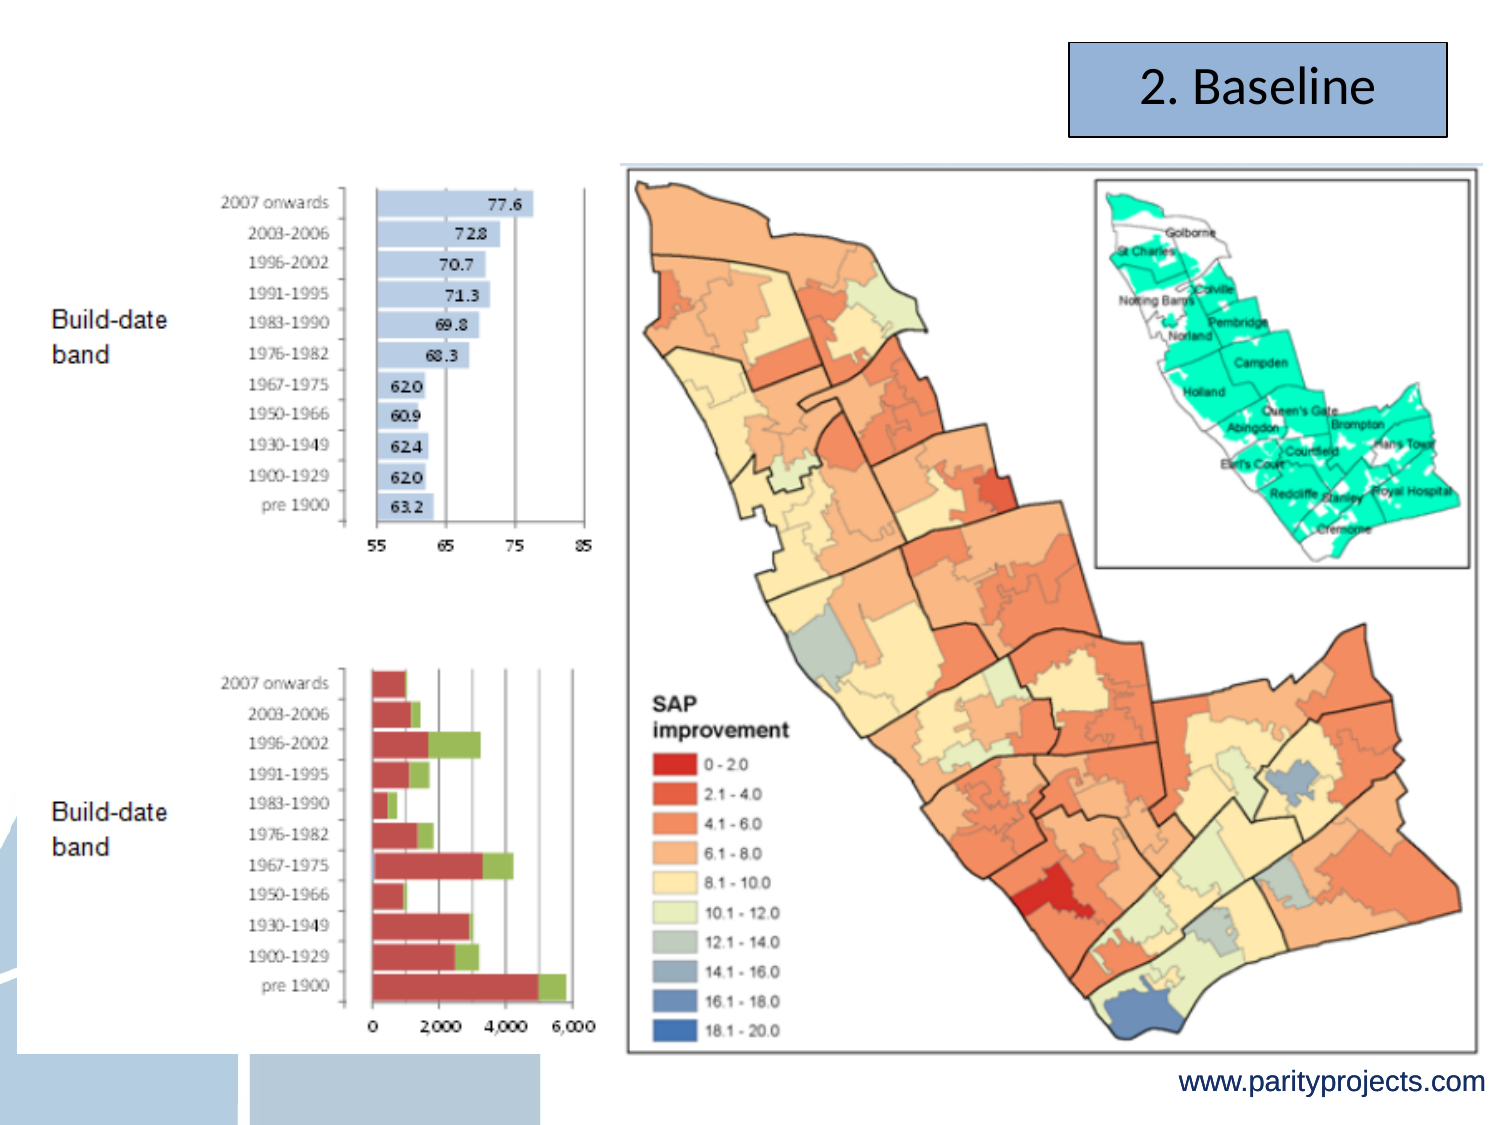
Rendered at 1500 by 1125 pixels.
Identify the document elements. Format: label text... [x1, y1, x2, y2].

picture [17, 162, 1483, 1059]
text_box 2. Baseline [1068, 42, 1447, 138]
